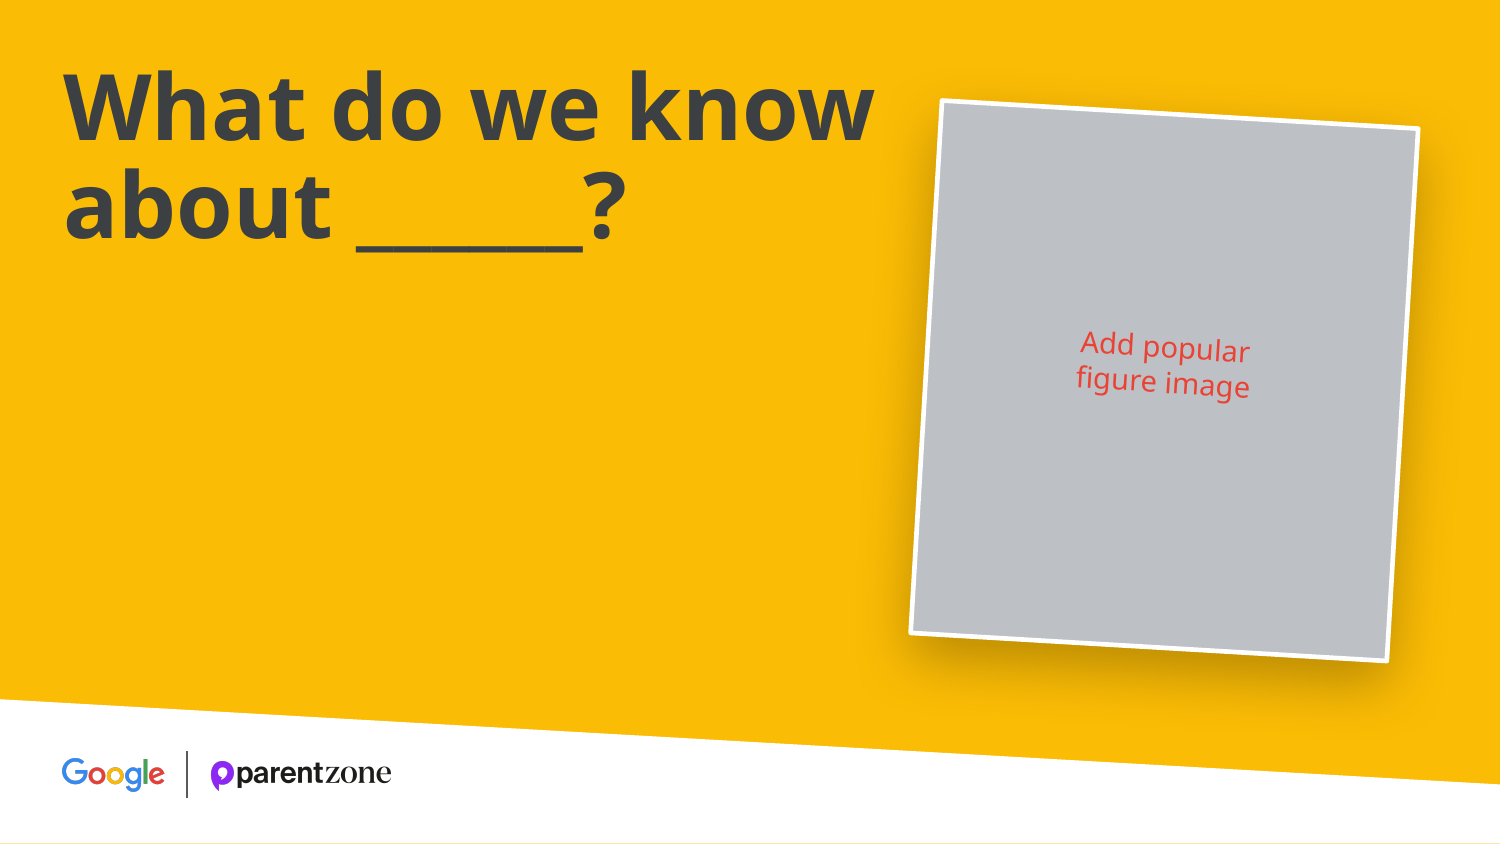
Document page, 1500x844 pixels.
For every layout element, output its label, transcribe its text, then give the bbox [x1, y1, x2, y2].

picture [62, 758, 165, 792]
text_box Add popular figure image [1052, 307, 1277, 421]
title What do we know about ______? [63, 60, 969, 174]
picture [211, 761, 391, 791]
text_box [910, 100, 1419, 662]
